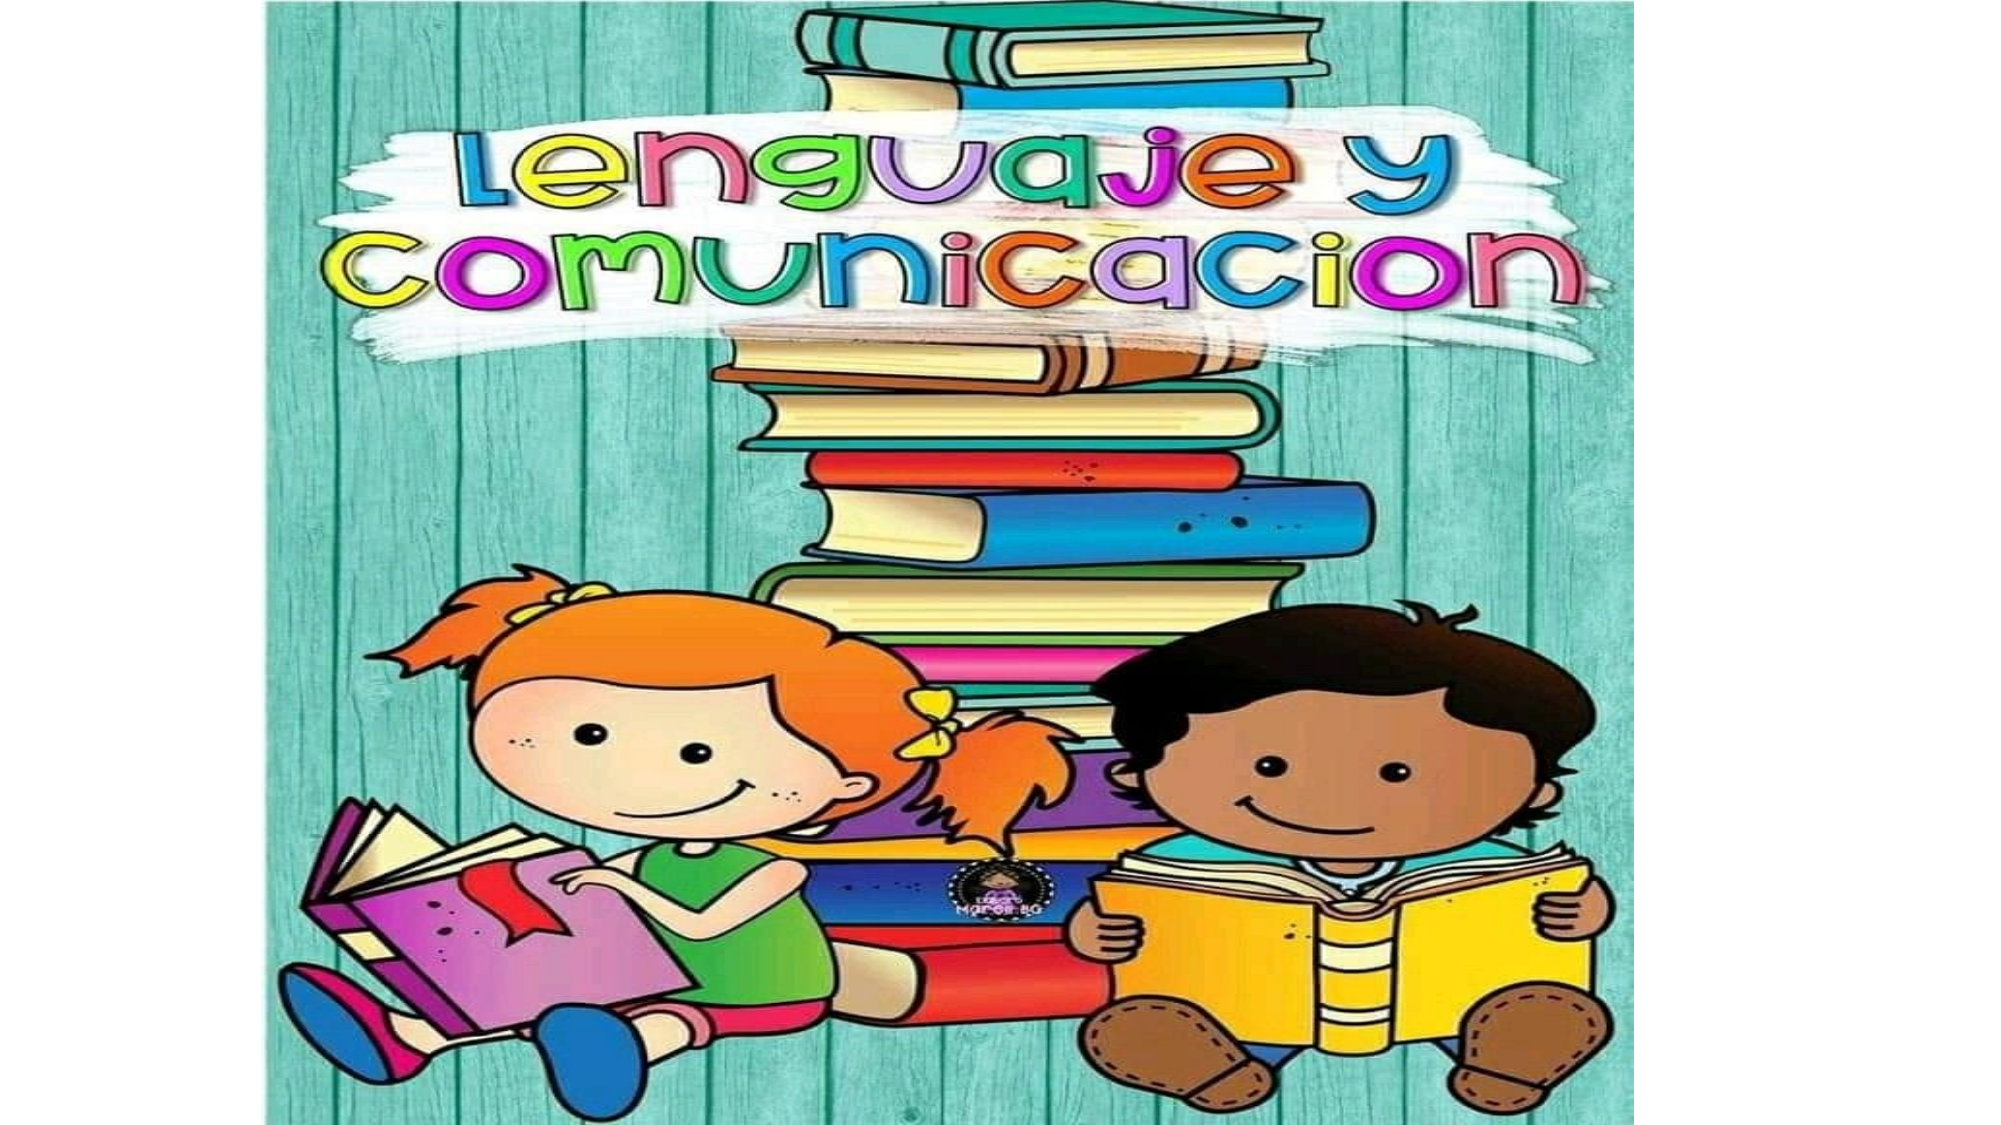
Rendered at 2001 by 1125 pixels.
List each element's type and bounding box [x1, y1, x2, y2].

picture [261, 0, 1634, 1125]
